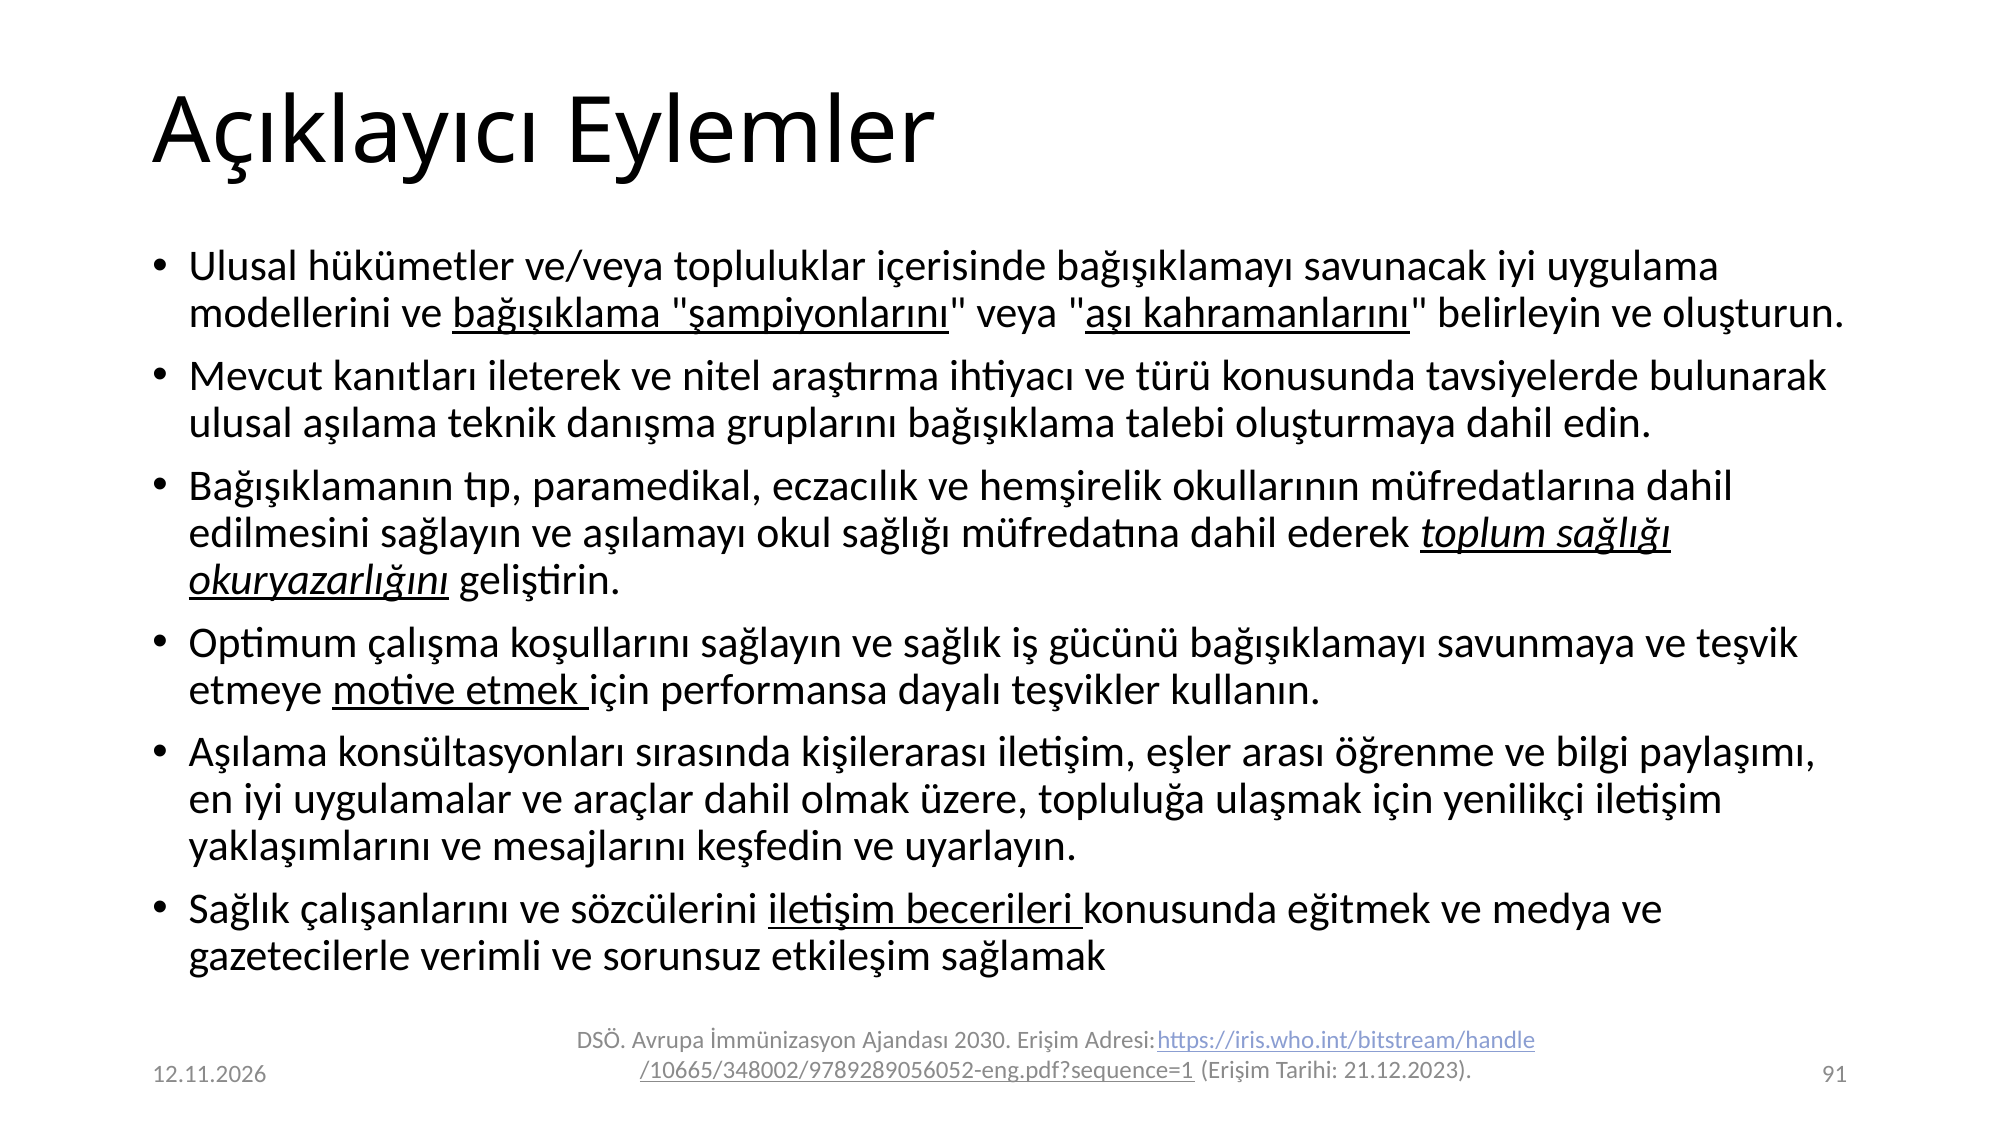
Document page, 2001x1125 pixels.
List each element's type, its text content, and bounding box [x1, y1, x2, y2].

footer DSÖ. Avrupa İmmünizasyon Ajandası 2030. Erişim Adresi:https://iris.who.int/bitstream/handle/10665/348002/9789289056052-eng.pdf?sequence=1 (Erişim Tarihi: 21.12.2023). [378, 1035, 1734, 1103]
title Açıklayıcı Eylemler [137, 59, 1863, 207]
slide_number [137, 1042, 378, 1103]
list Ulusal hükümetler ve/veya topluluklar içerisinde bağışıklamayı savunacak iyi uygulama modellerini ve bağışıklama "şampiyonlarını" veya "aşı kahramanlarını" belirleyin ve oluşturun. Mevcut kanıtları ileterek ve nitel araştırma ihtiyacı ve türü konusunda tavsiyelerde bulunarak ulusal aşılama teknik danışma gruplarını bağışıklama talebi oluşturmaya dahil edin. Bağışıklamanın tıp, paramedikal, eczacılık ve hemşirelik okullarının müfredatlarına dahil edilmesini sağlayın ve aşılamayı okul sağlığı müfredatına dahil ederek toplum sağlığı okuryazarlığını geliştirin. Optimum çalışma koşullarını sağlayın ve sağlık iş gücünü bağışıklamayı savunmaya ve teşvik etmeye motive etmek için performansa dayalı teşvikler kullanın. Aşılama konsültasyonları sırasında kişilerarası iletişim, eşler arası öğrenme ve bilgi paylaşımı, en iyi uygulamalar ve araçlar dahil olmak üzere, topluluğa ulaşmak için yenilikçi iletişim yaklaşımlarını ve mesajlarını keşfedin ve uyarlayın. Sağlık çalışanlarını ve sözcülerini iletişim becerileri konusunda eğitmek ve medya ve gazetecilerle verimli ve sorunsuz etkileşim sağlamak [137, 235, 1863, 1014]
slide_number 91 [1412, 1042, 1863, 1103]
